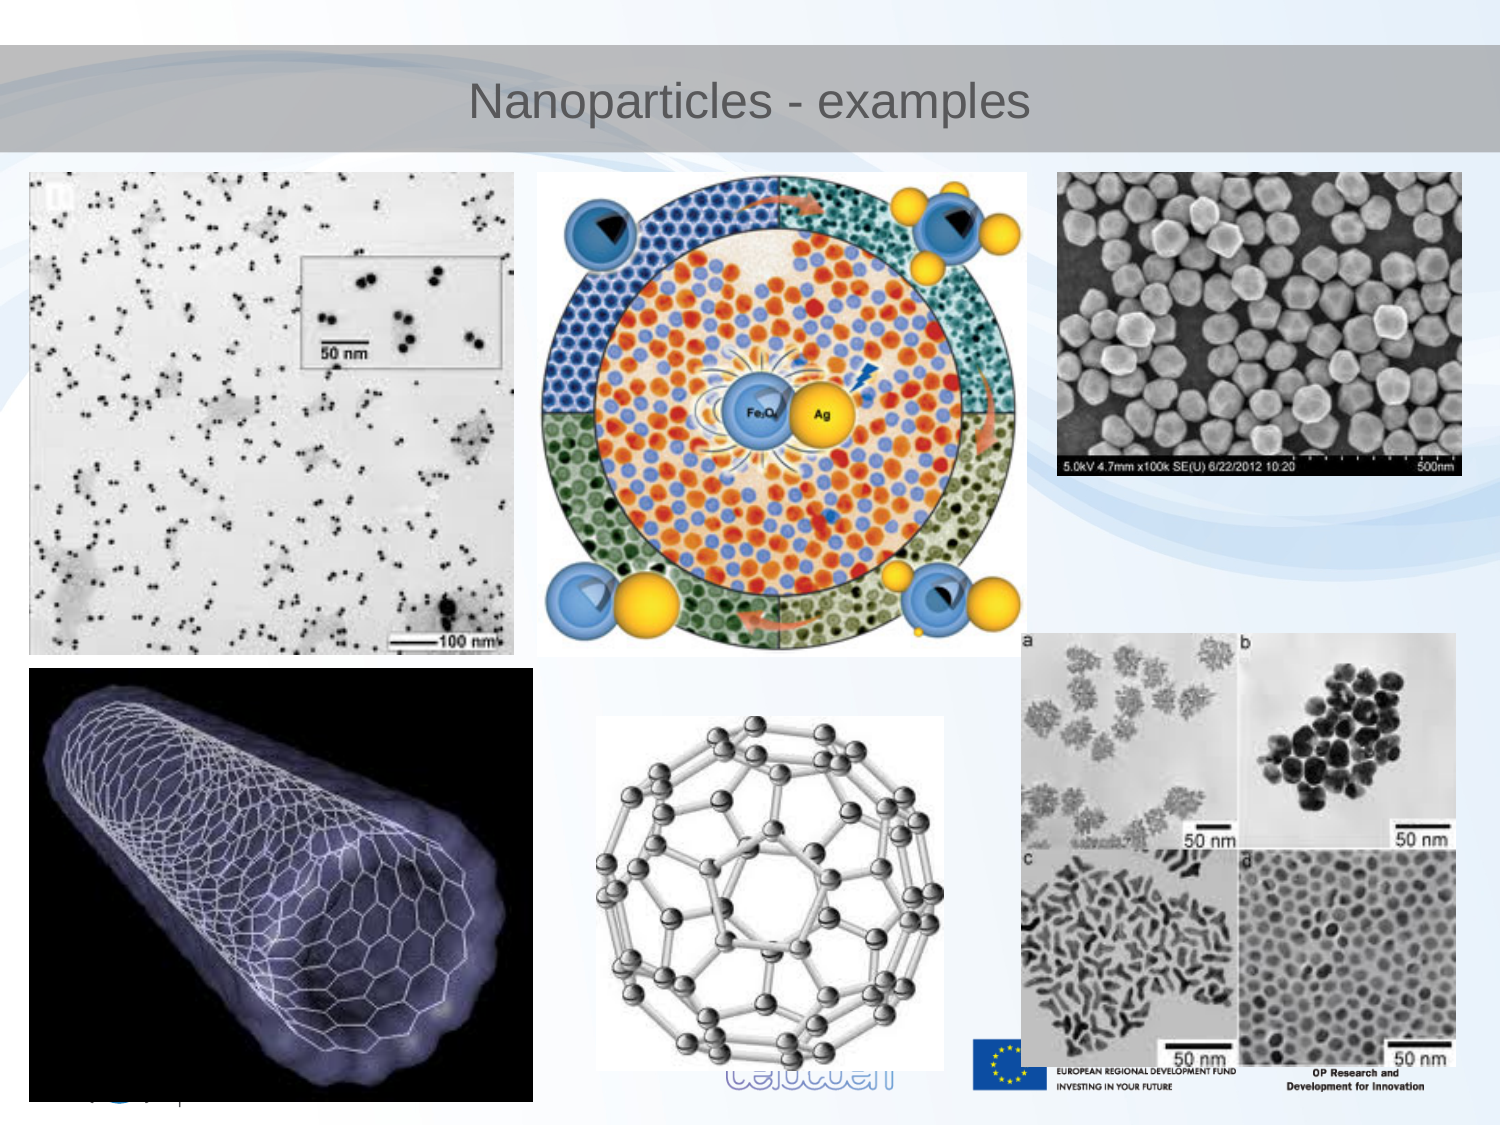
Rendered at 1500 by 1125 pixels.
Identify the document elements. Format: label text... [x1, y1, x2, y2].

picture [0, 153, 1500, 1125]
title Nanoparticles - examples [0, 45, 1500, 153]
picture [0, 0, 1500, 45]
